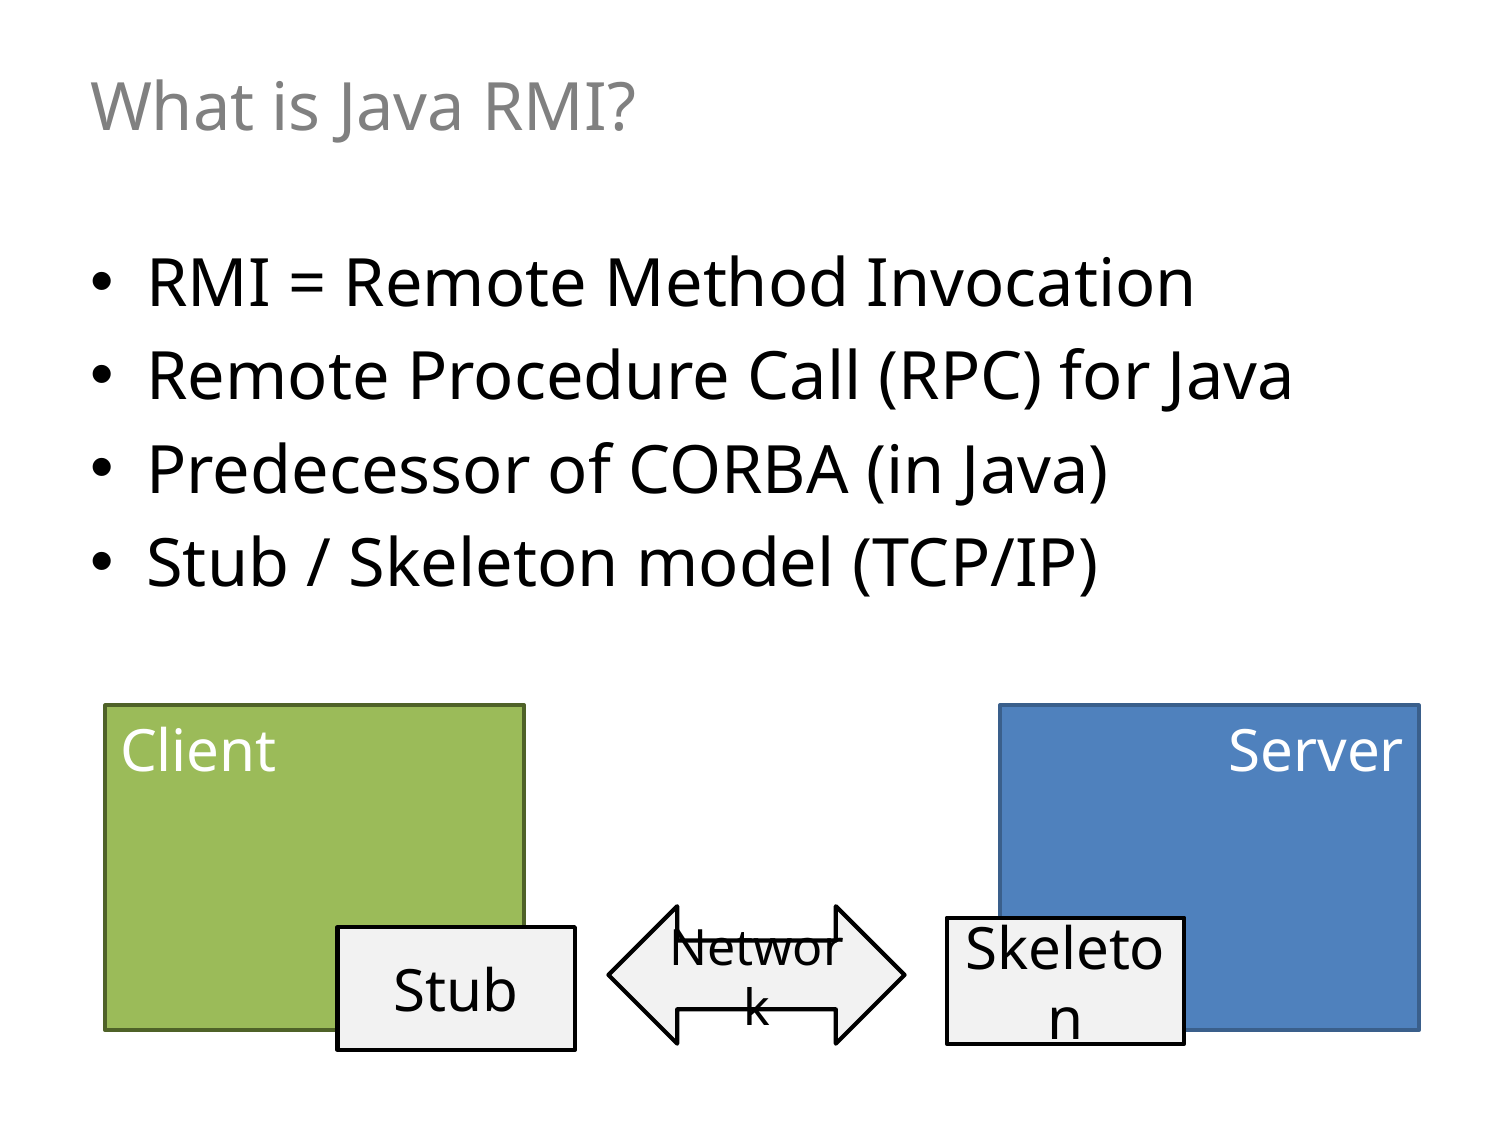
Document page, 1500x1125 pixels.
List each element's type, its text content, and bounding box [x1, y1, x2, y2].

text_box Client [103, 703, 526, 1032]
text_box Stub [335, 925, 577, 1052]
list RMI = Remote Method Invocation Remote Procedure Call (RPC) for Java Predecessor of CORBA (in Java) Stub / Skeleton model (TCP/IP) [75, 232, 1425, 975]
text_box Server [998, 703, 1421, 1032]
text_box Skeleton [945, 916, 1186, 1046]
text_box Network [606, 904, 907, 1046]
title What is Java RMI? [75, 45, 1425, 163]
